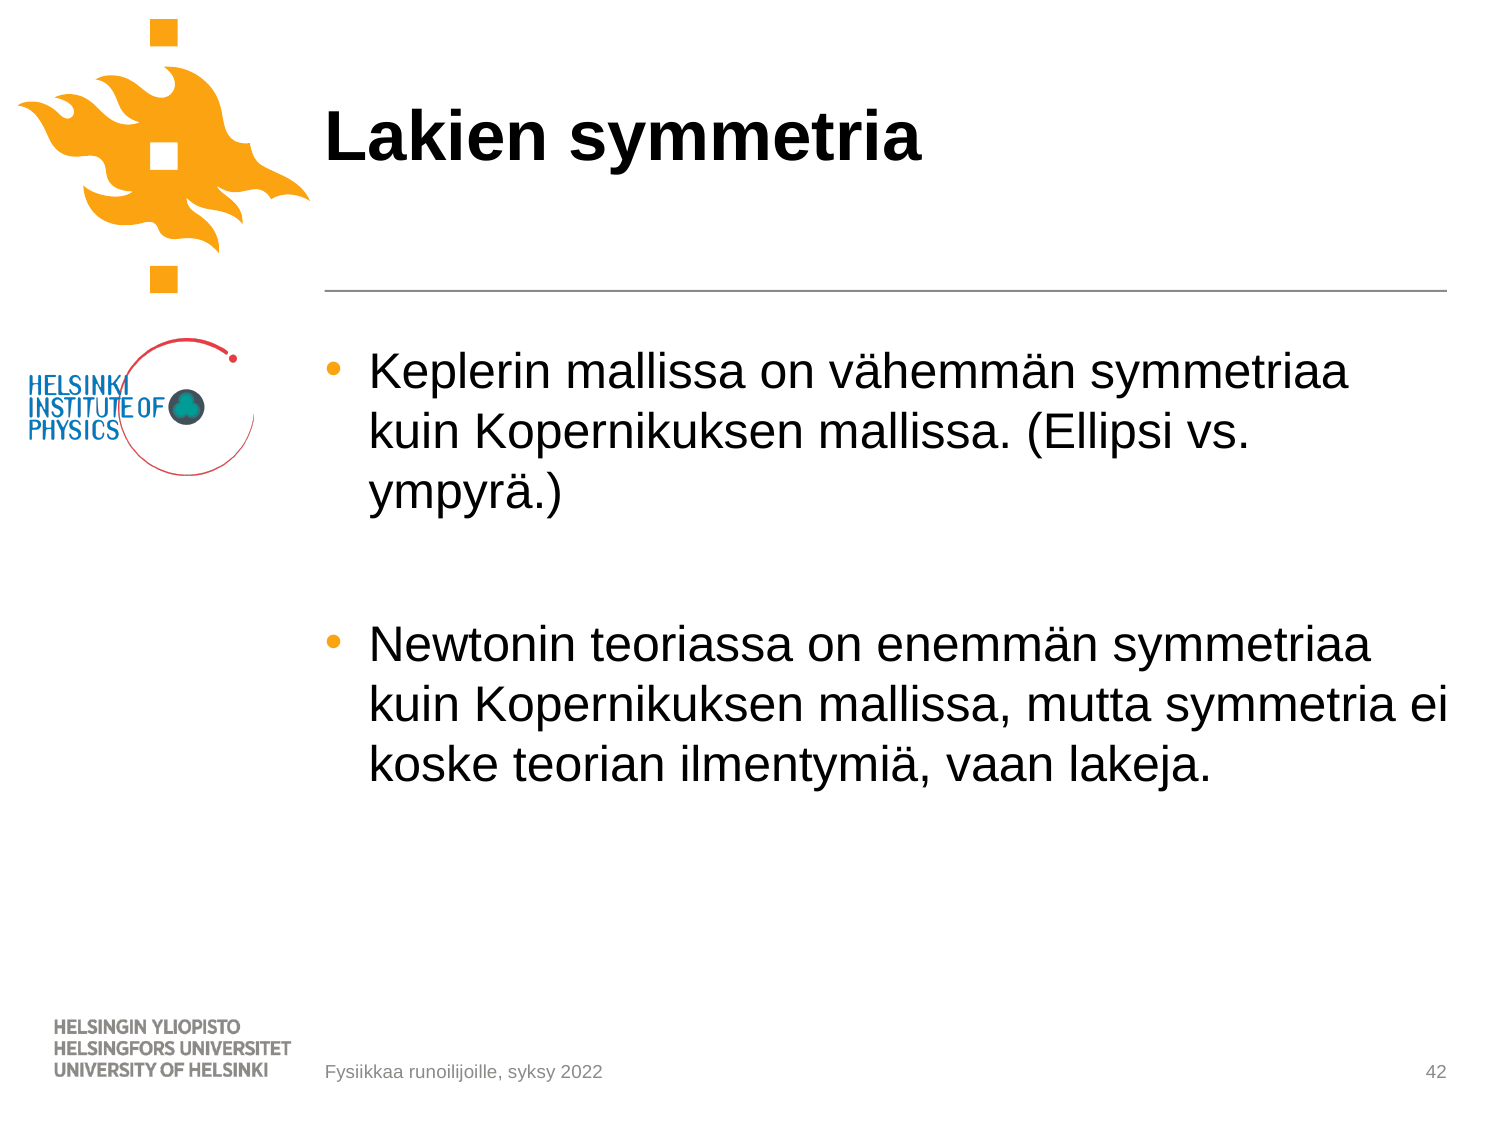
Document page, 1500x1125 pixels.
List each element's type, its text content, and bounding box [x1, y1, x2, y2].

picture [53, 1017, 292, 1079]
title Lakien symmetria [324, 90, 1447, 279]
list Keplerin mallissa on vähemmän symmetriaa kuin Kopernikuksen mallissa. (Ellipsi vs. ympyrä.) Newtonin teoriassa on enemmän symmetriaa kuin Kopernikuksen mallissa, mutta symmetria ei koske teorian ilmentymiä, vaan lakeja. [324, 338, 1453, 1053]
slide_number 42 [1376, 1011, 1447, 1083]
footer Fysiikkaa runoilijoille, syksy 2022 [324, 1011, 1069, 1083]
